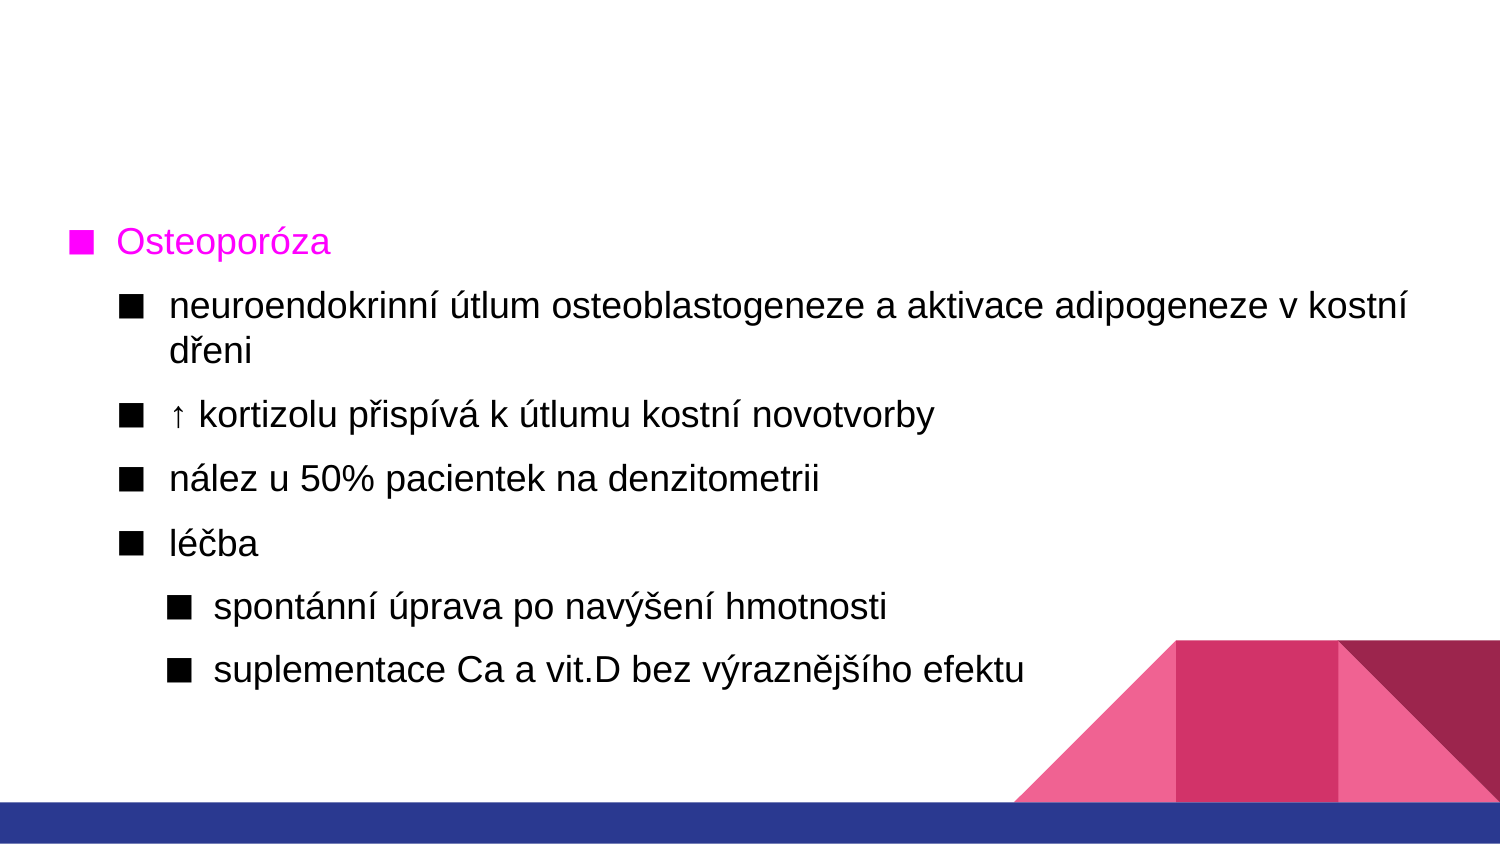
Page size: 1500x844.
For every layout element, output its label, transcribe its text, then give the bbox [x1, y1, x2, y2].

list Osteoporóza neuroendokrinní útlum osteoblastogeneze a aktivace adipogeneze v kostní dřeni ↑ kortizolu přispívá k útlumu kostní novotvorby nález u 50% pacientek na denzitometrii léčba spontánní úprava po navýšení hmotnosti suplementace Ca a vit.D bez výraznějšího efektu [51, 201, 1449, 750]
